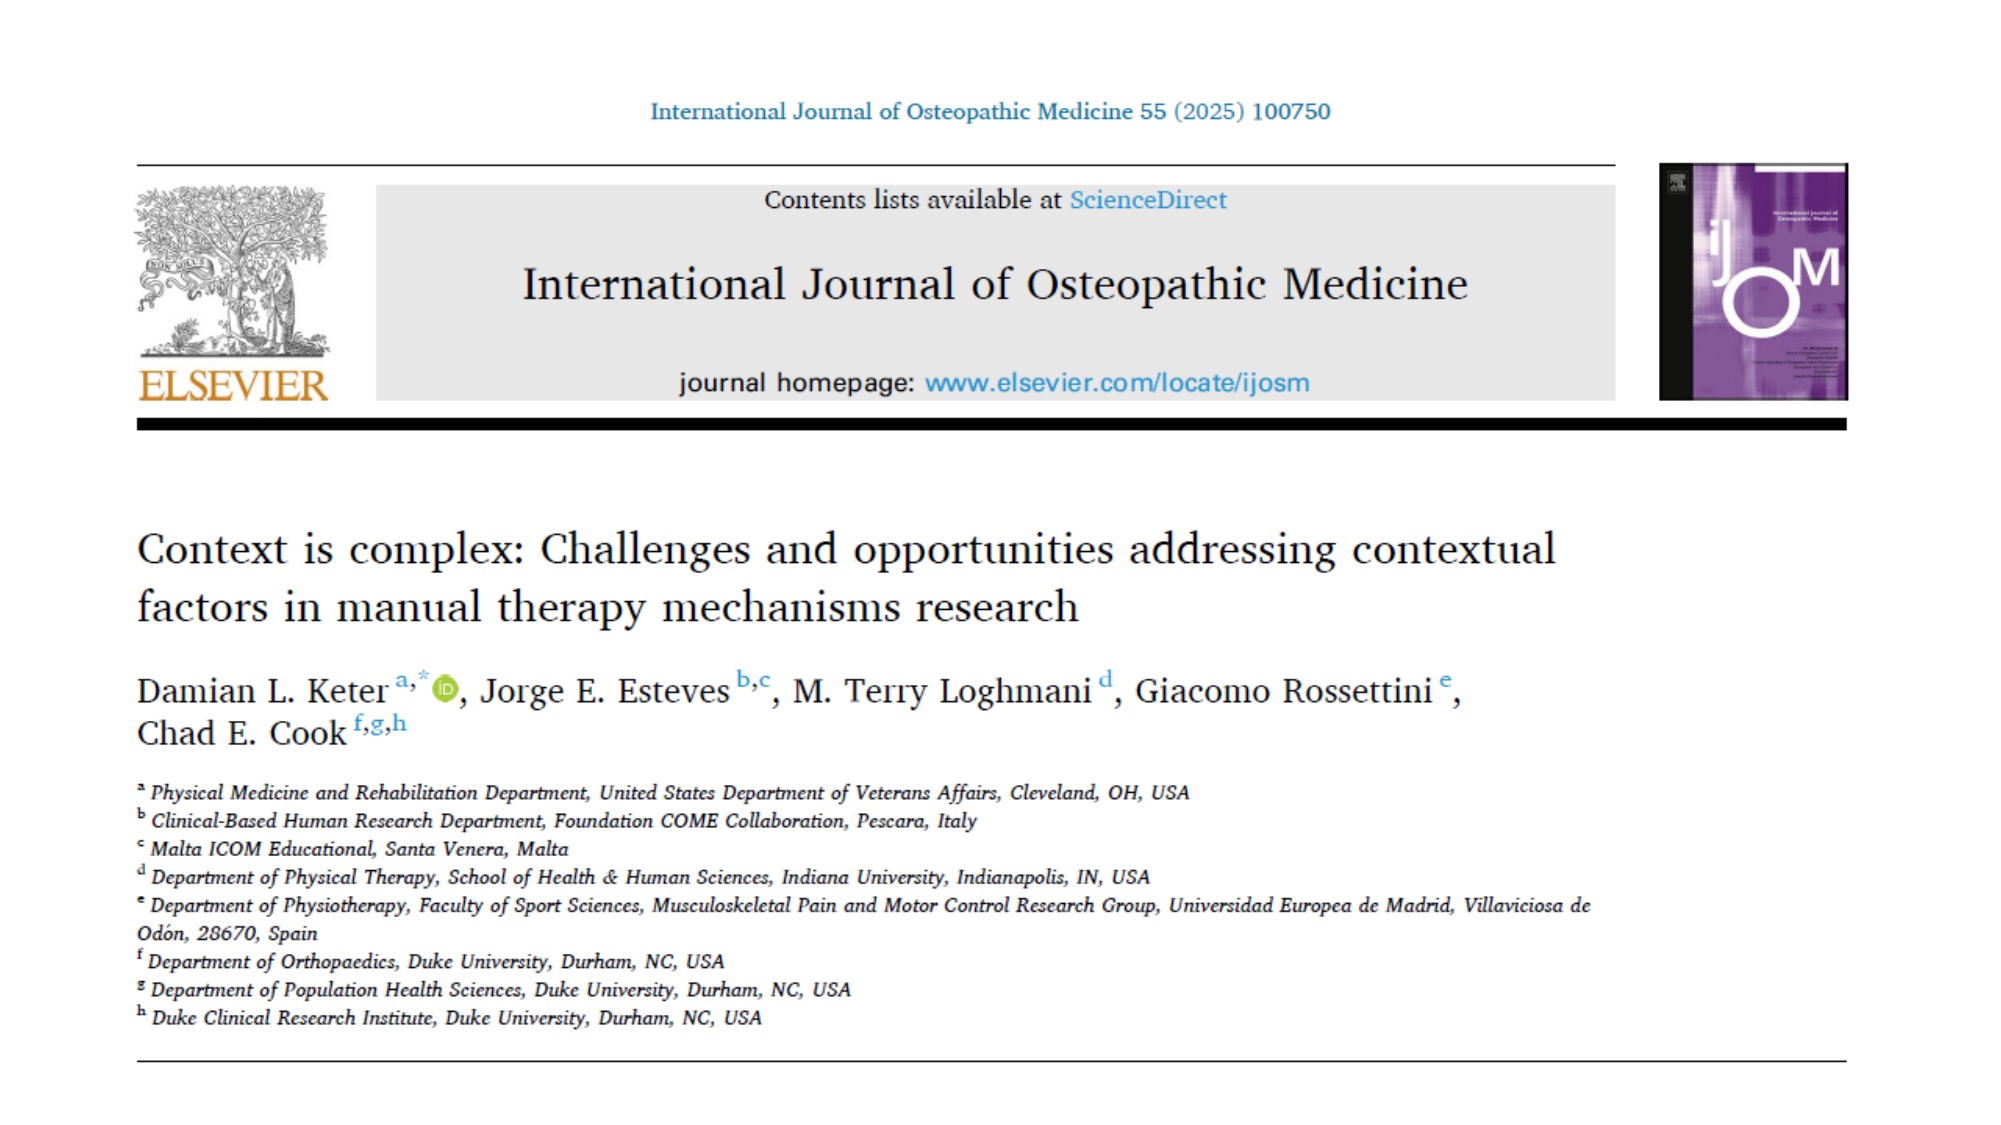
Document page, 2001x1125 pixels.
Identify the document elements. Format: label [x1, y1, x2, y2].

picture [106, 35, 1894, 1090]
